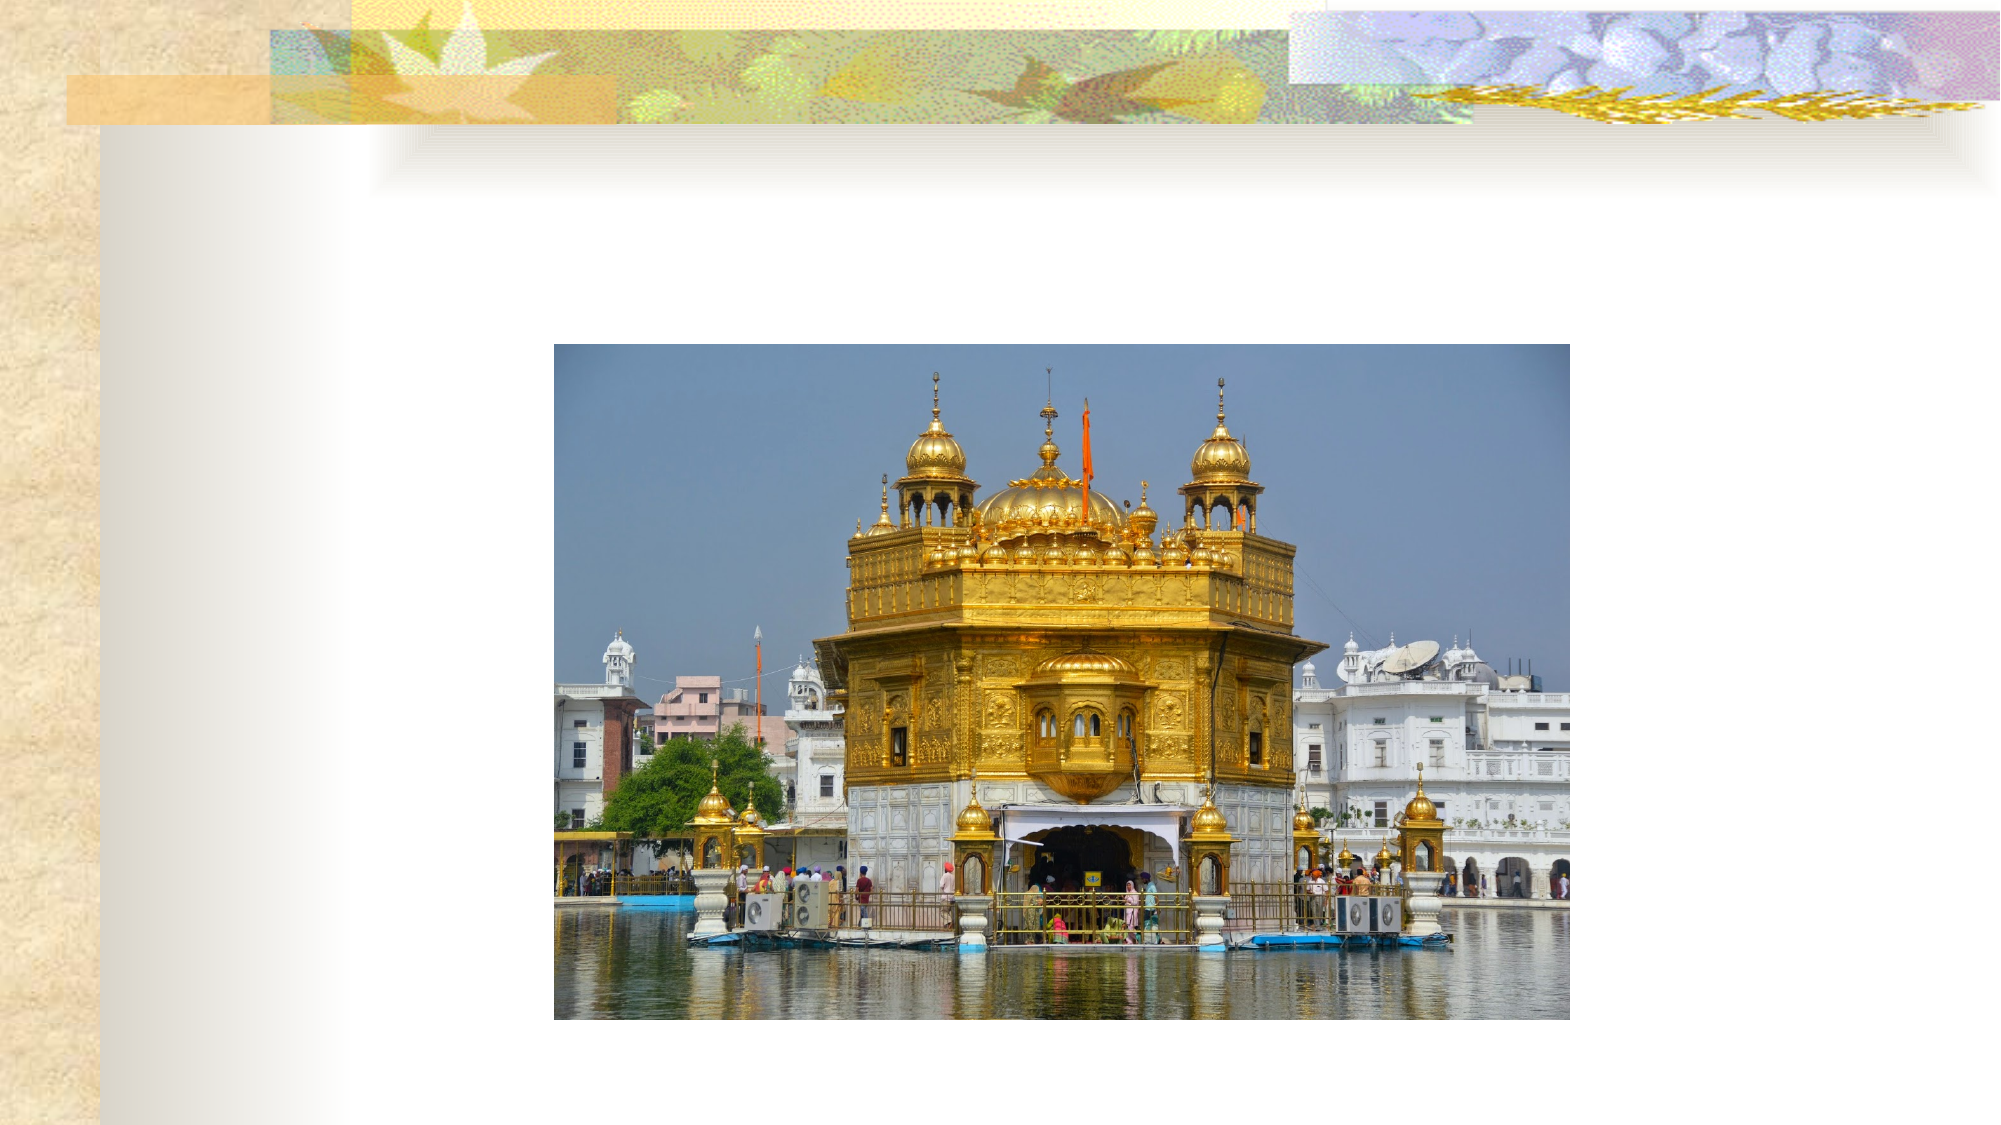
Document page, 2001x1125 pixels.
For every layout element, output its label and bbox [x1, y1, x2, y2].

list [554, 344, 1571, 1020]
picture [0, 0, 2000, 1125]
